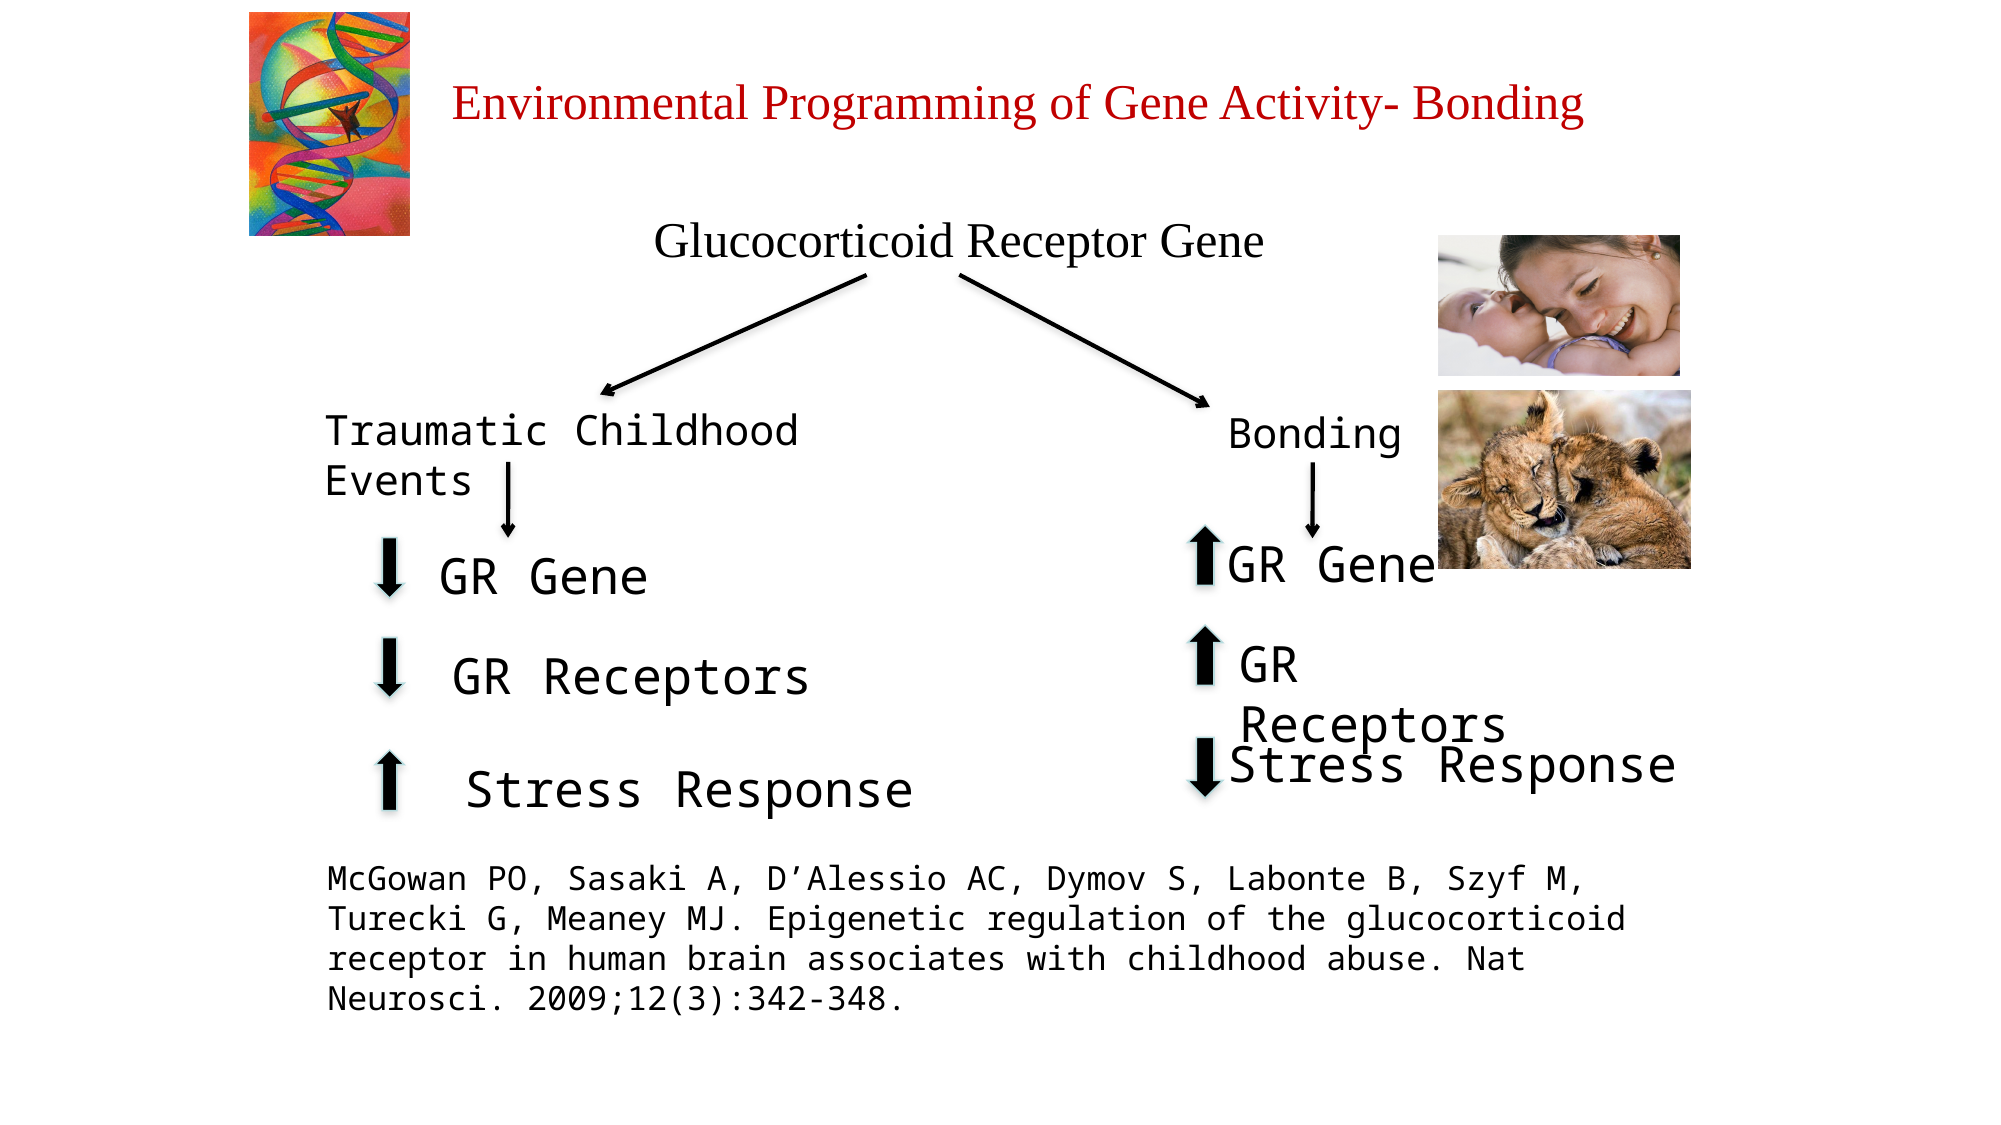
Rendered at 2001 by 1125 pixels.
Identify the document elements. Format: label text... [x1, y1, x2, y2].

text_box Environmental Programming of Gene Activity- Bonding [436, 62, 1750, 138]
text_box [1187, 624, 1223, 686]
text_box GR Receptors [437, 637, 920, 713]
picture [1438, 390, 1691, 569]
text_box GR Gene [424, 537, 907, 613]
text_box Bonding [1212, 399, 1438, 465]
text_box [1187, 525, 1223, 586]
text_box Stress Response [1212, 724, 1725, 800]
text_box GR Receptors [1224, 624, 1585, 724]
text_box Stress Response [449, 749, 963, 825]
text_box [1187, 737, 1223, 799]
picture [1438, 235, 1680, 377]
text_box [374, 637, 405, 698]
text_box McGowan PO, Sasaki A, D’Alessio AC, Dymov S, Labonte B, Szyf M, Turecki G, Meaney MJ. Epigenetic regulation of the glucocorticoid receptor in human brain associates with childhood abuse. Nat Neurosci. 2009;12(3):342-348. [312, 849, 1678, 1025]
text_box [374, 537, 405, 599]
text_box Glucocorticoid Receptor Gene [612, 199, 1307, 275]
text_box Traumatic Childhood Events [309, 396, 835, 512]
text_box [599, 274, 867, 395]
text_box GR Gene [1212, 524, 1529, 600]
picture [249, 12, 410, 236]
text_box [374, 750, 405, 811]
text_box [1018, 216, 1151, 467]
